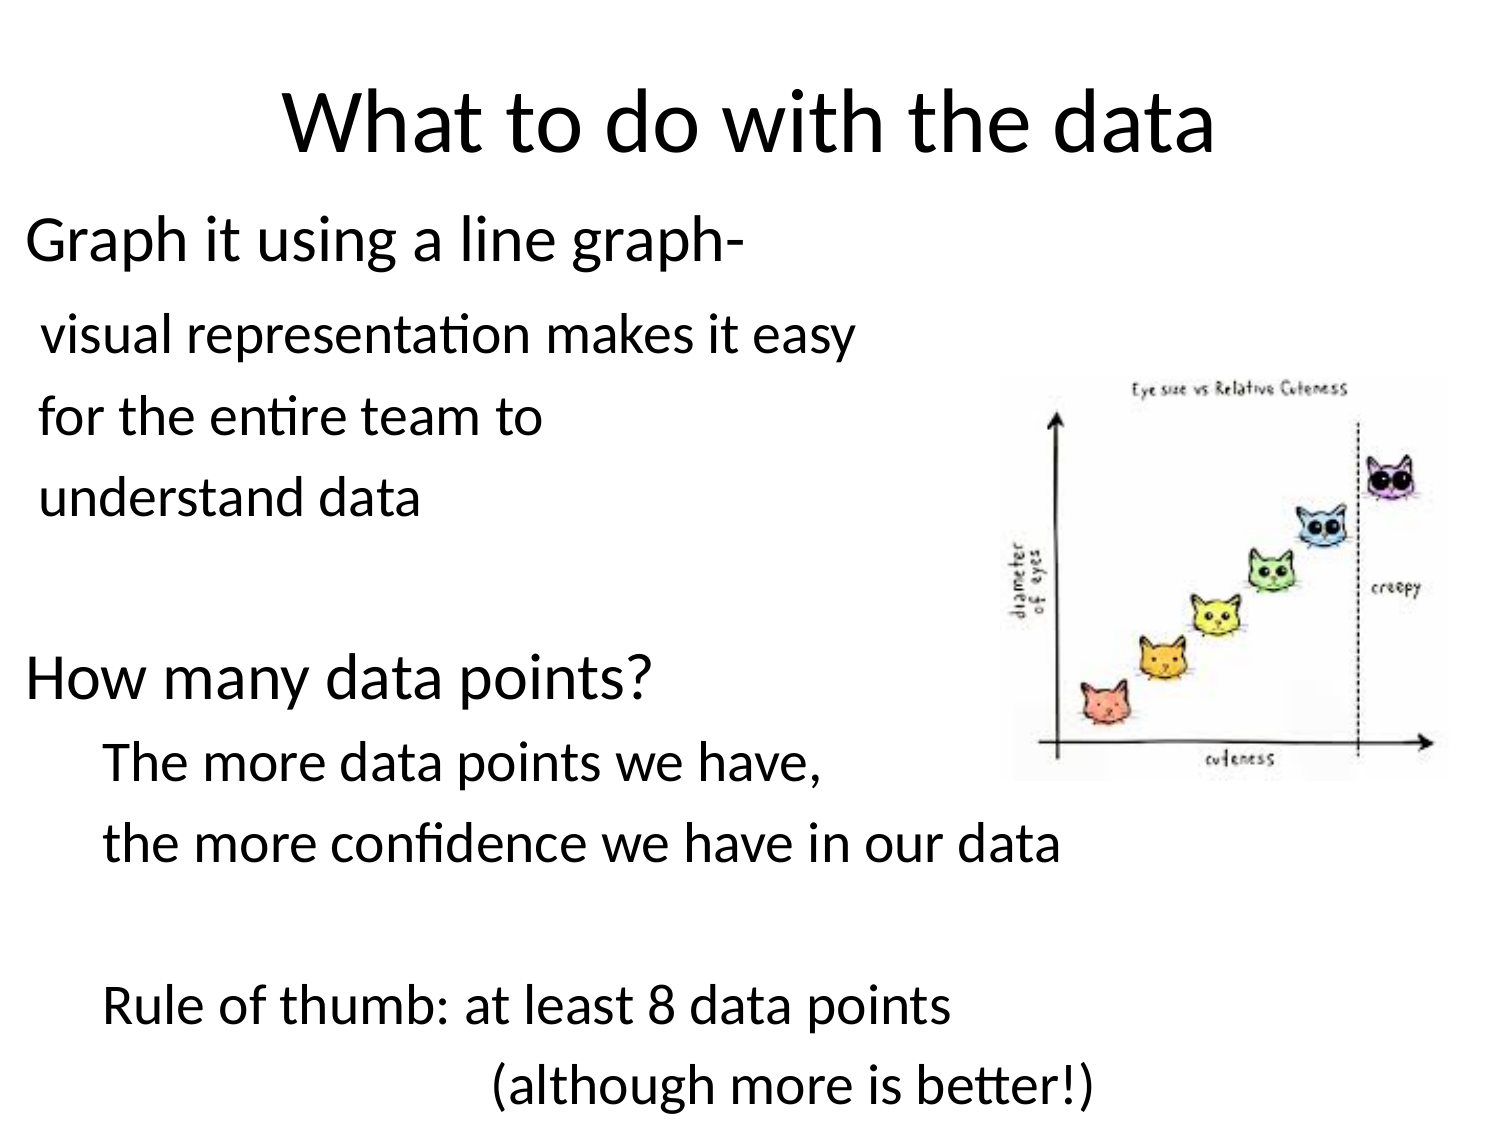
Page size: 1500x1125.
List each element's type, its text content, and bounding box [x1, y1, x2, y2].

list Graph it using a line graph- visual representation makes it easy for the entire team to understand data How many data points? The more data points we have, the more confidence we have in our data Rule of thumb: at least 8 data points (although more is better!) [0, 187, 1500, 1125]
title What to do with the data [75, 43, 1425, 187]
picture [999, 374, 1449, 781]
